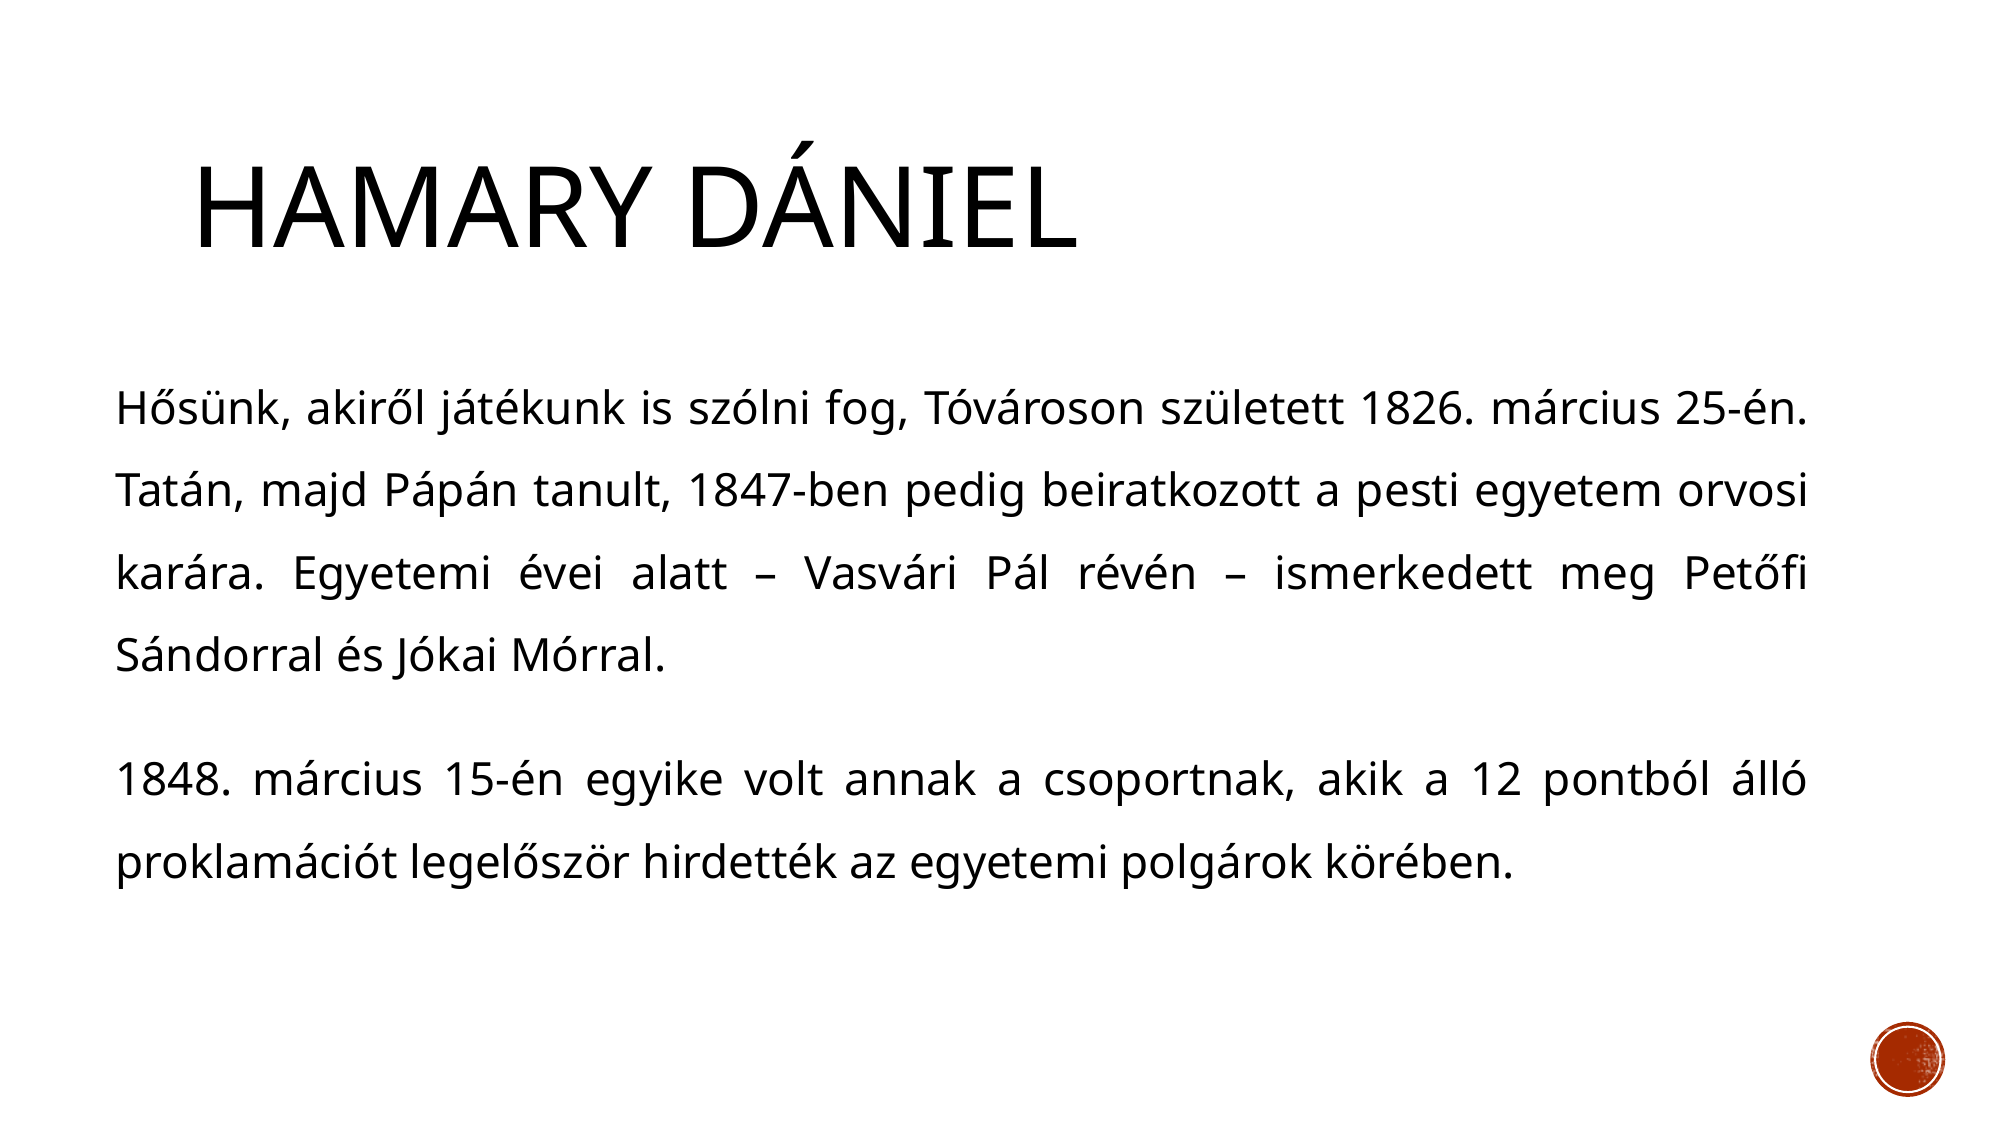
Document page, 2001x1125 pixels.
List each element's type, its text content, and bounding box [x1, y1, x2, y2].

title HAMARY DÁNIEL [175, 79, 1826, 343]
list Hősünk, akiről játékunk is szólni fog, Tóvároson született 1826. március 25-én. Tatán, majd Pápán tanult, 1847-ben pedig beiratkozott a pesti egyetem orvosi karára. Egyetemi évei alatt – Vasvári Pál révén – ismerkedett meg Petőfi Sándorral és Jókai Mórral. 1848. március 15-én egyike volt annak a csoportnak, akik a 12 pontból álló proklamációt legelőször hirdették az egyetemi polgárok körében. [100, 343, 1826, 1058]
